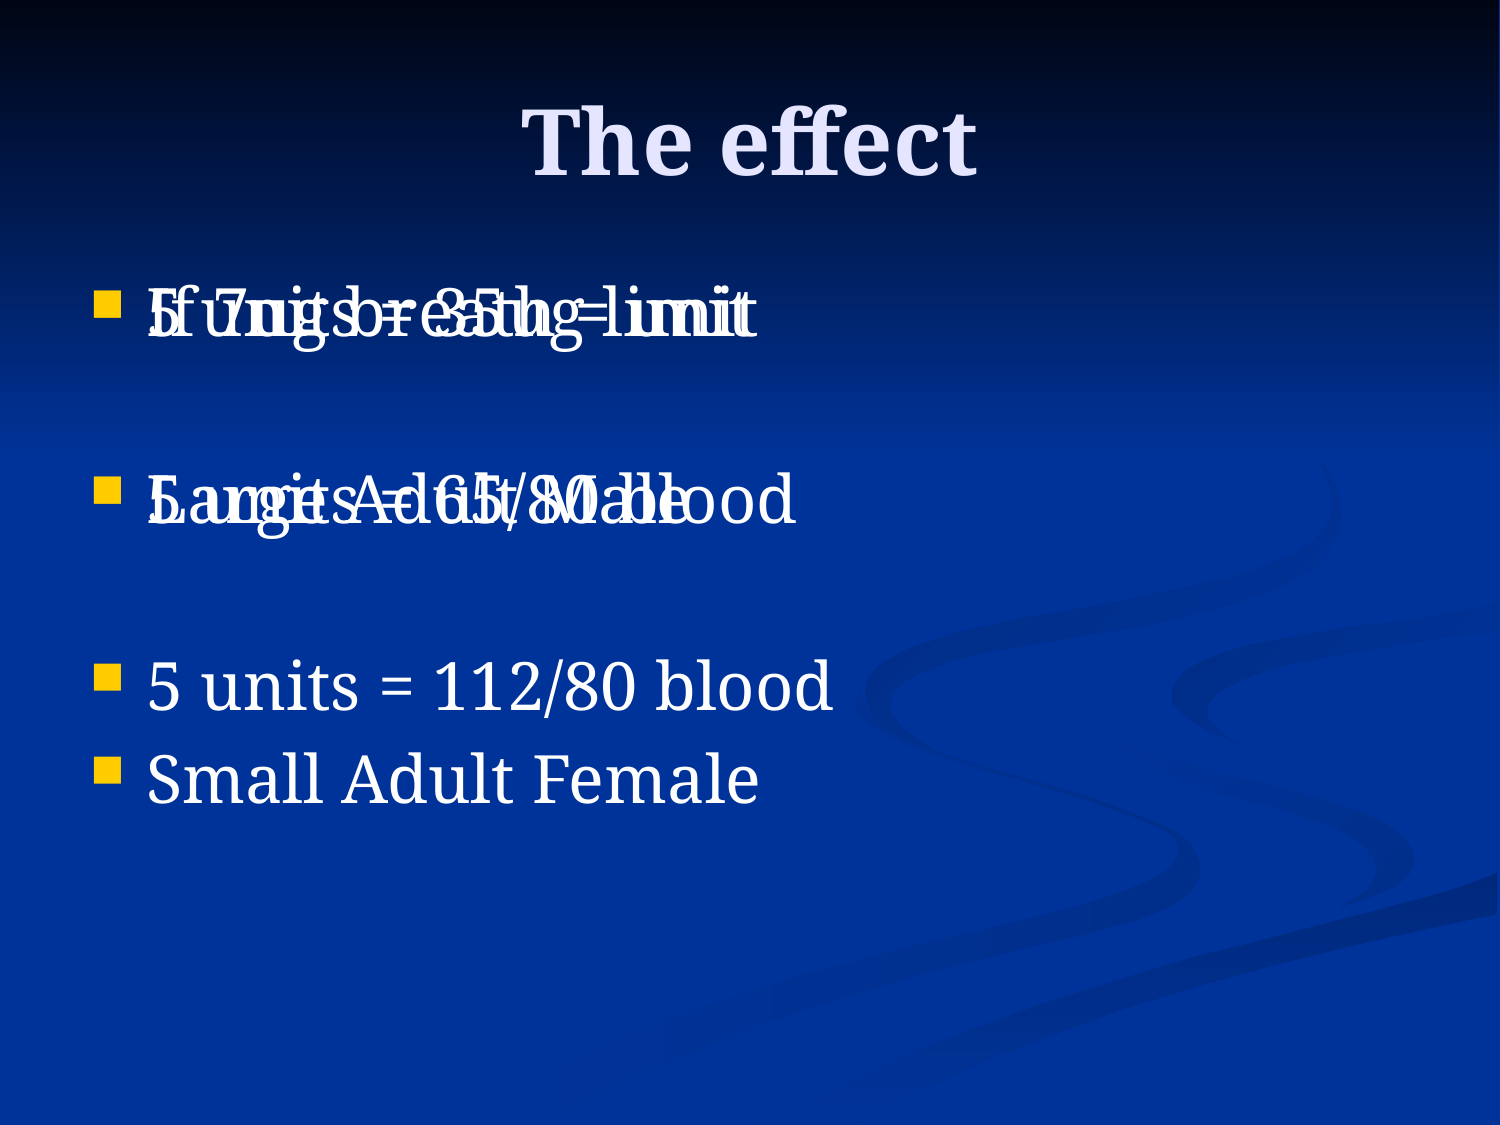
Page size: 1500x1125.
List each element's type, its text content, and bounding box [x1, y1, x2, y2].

title The effect [74, 44, 1426, 233]
list 5 units = 35ug limit 5 units = 65/80 blood 5 units = 112/80 blood [74, 262, 1426, 1006]
